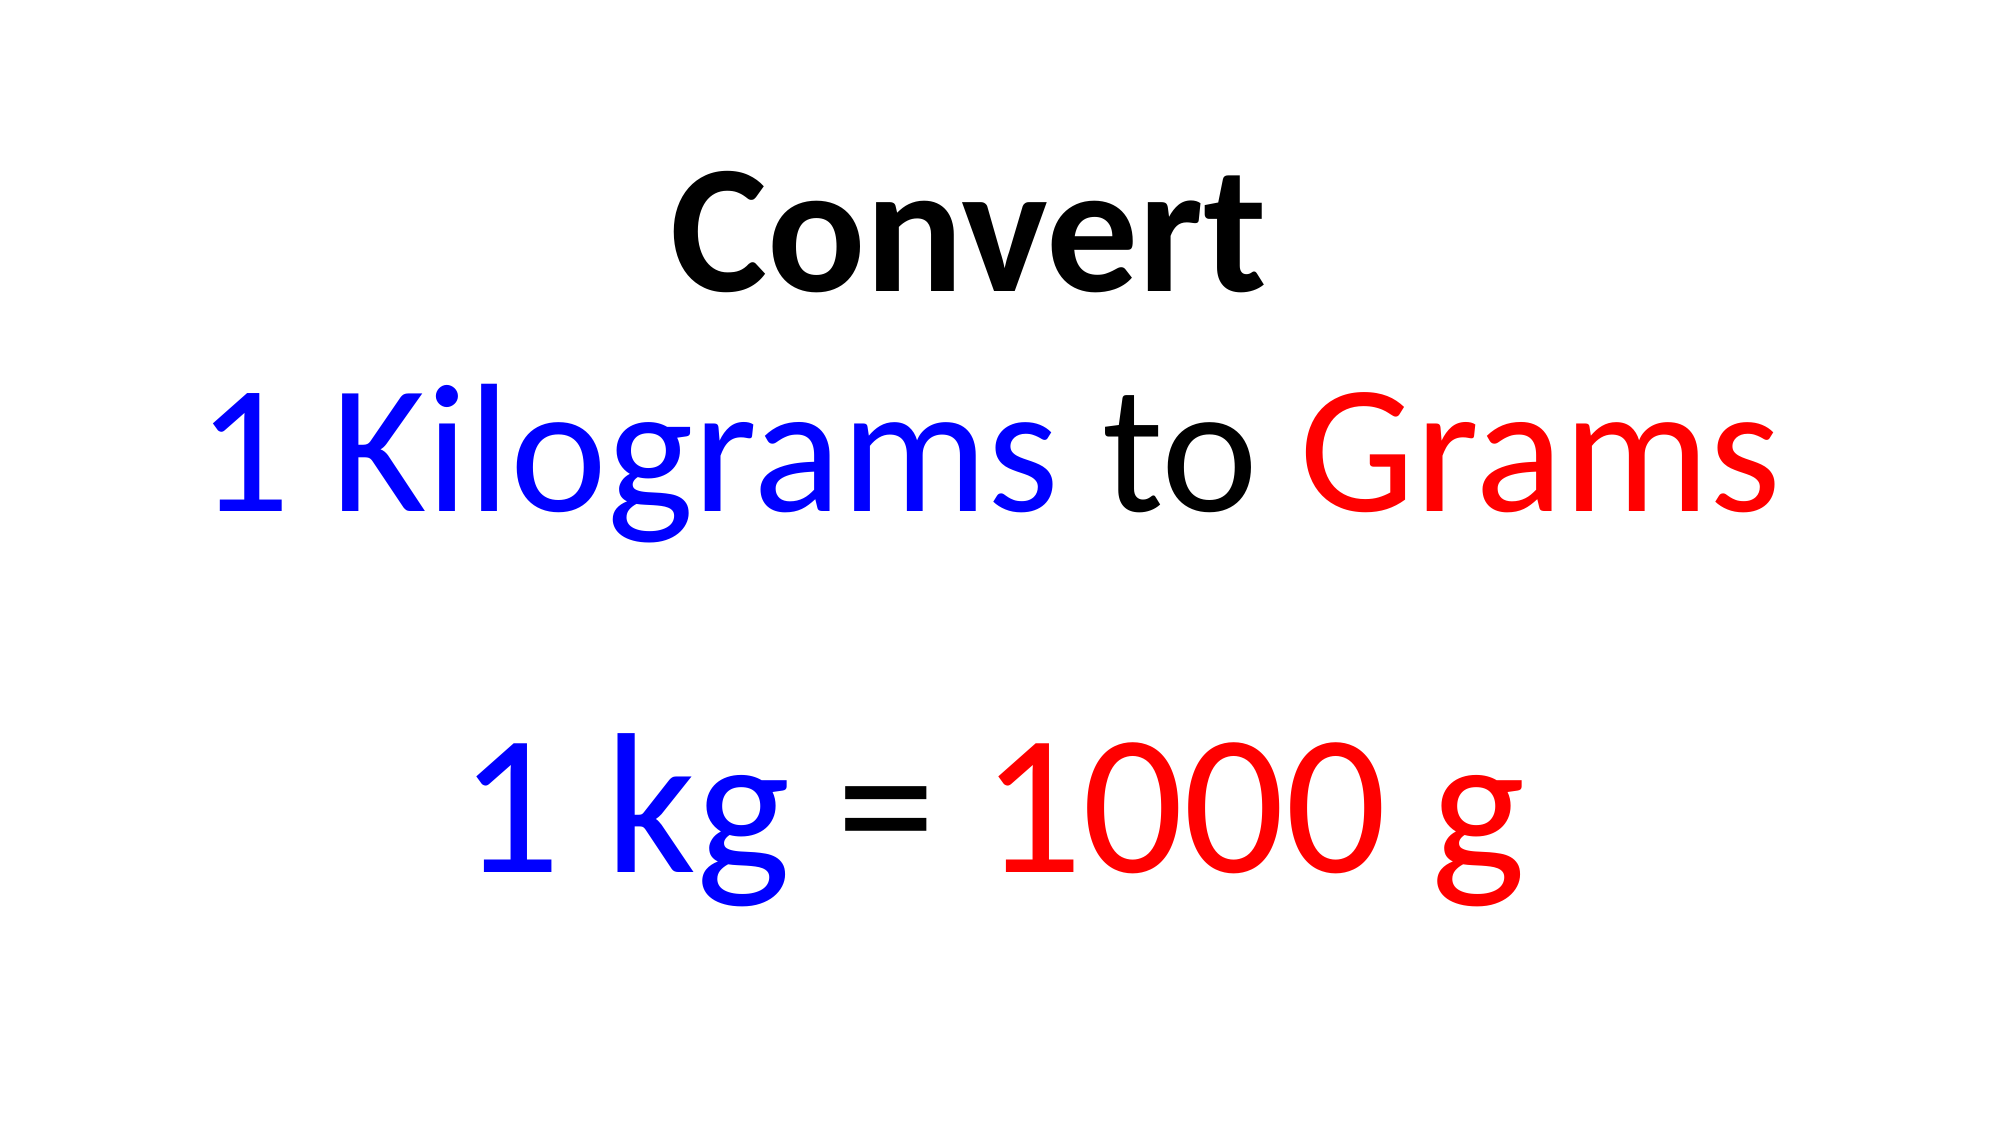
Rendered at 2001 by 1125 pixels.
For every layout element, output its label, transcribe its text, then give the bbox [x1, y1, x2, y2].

text_box Convert 1 Kilograms to Grams [89, 100, 1890, 556]
text_box 1 kg = 1000 g [241, 664, 1745, 920]
